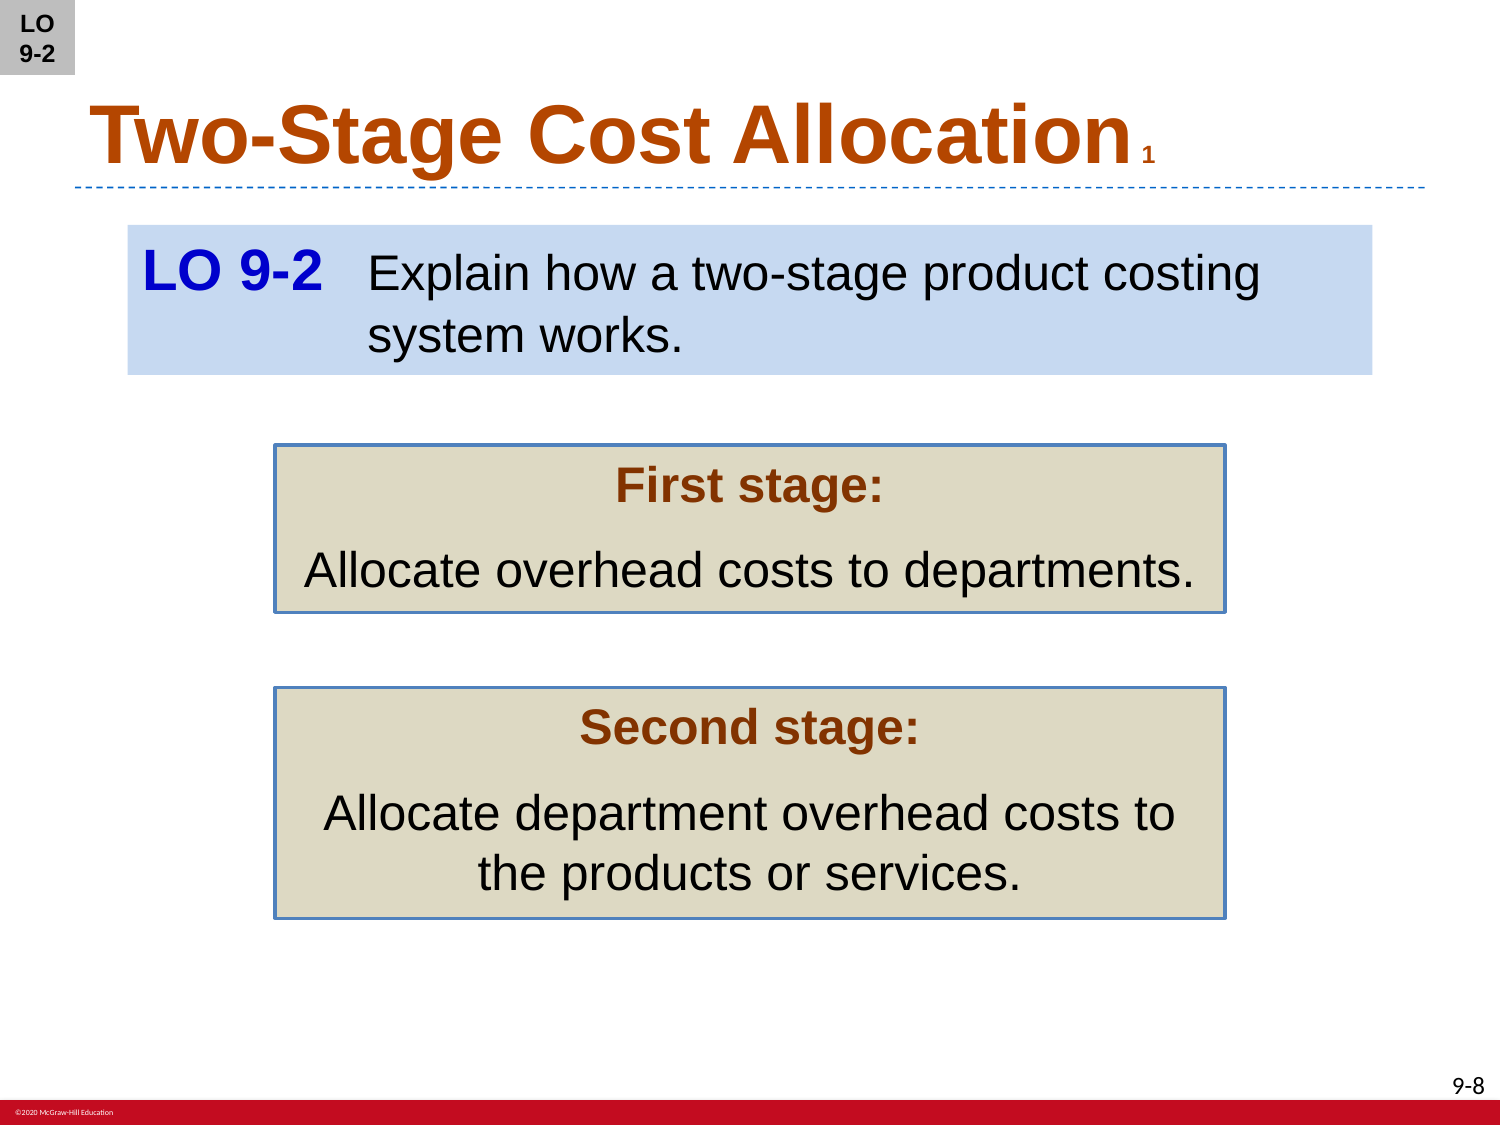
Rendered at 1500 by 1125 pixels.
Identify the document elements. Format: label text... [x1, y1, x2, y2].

list LO 9-2 [0, 0, 75, 75]
list First stage: Allocate overhead costs to departments. [275, 444, 1225, 613]
list Second stage: Allocate department overhead costs to the products or services. [275, 687, 1225, 919]
title Two-Stage Cost Allocation 1 [75, 7, 1425, 188]
list LO 9-2 Explain how a two-stage product costing system works. [127, 224, 1373, 375]
